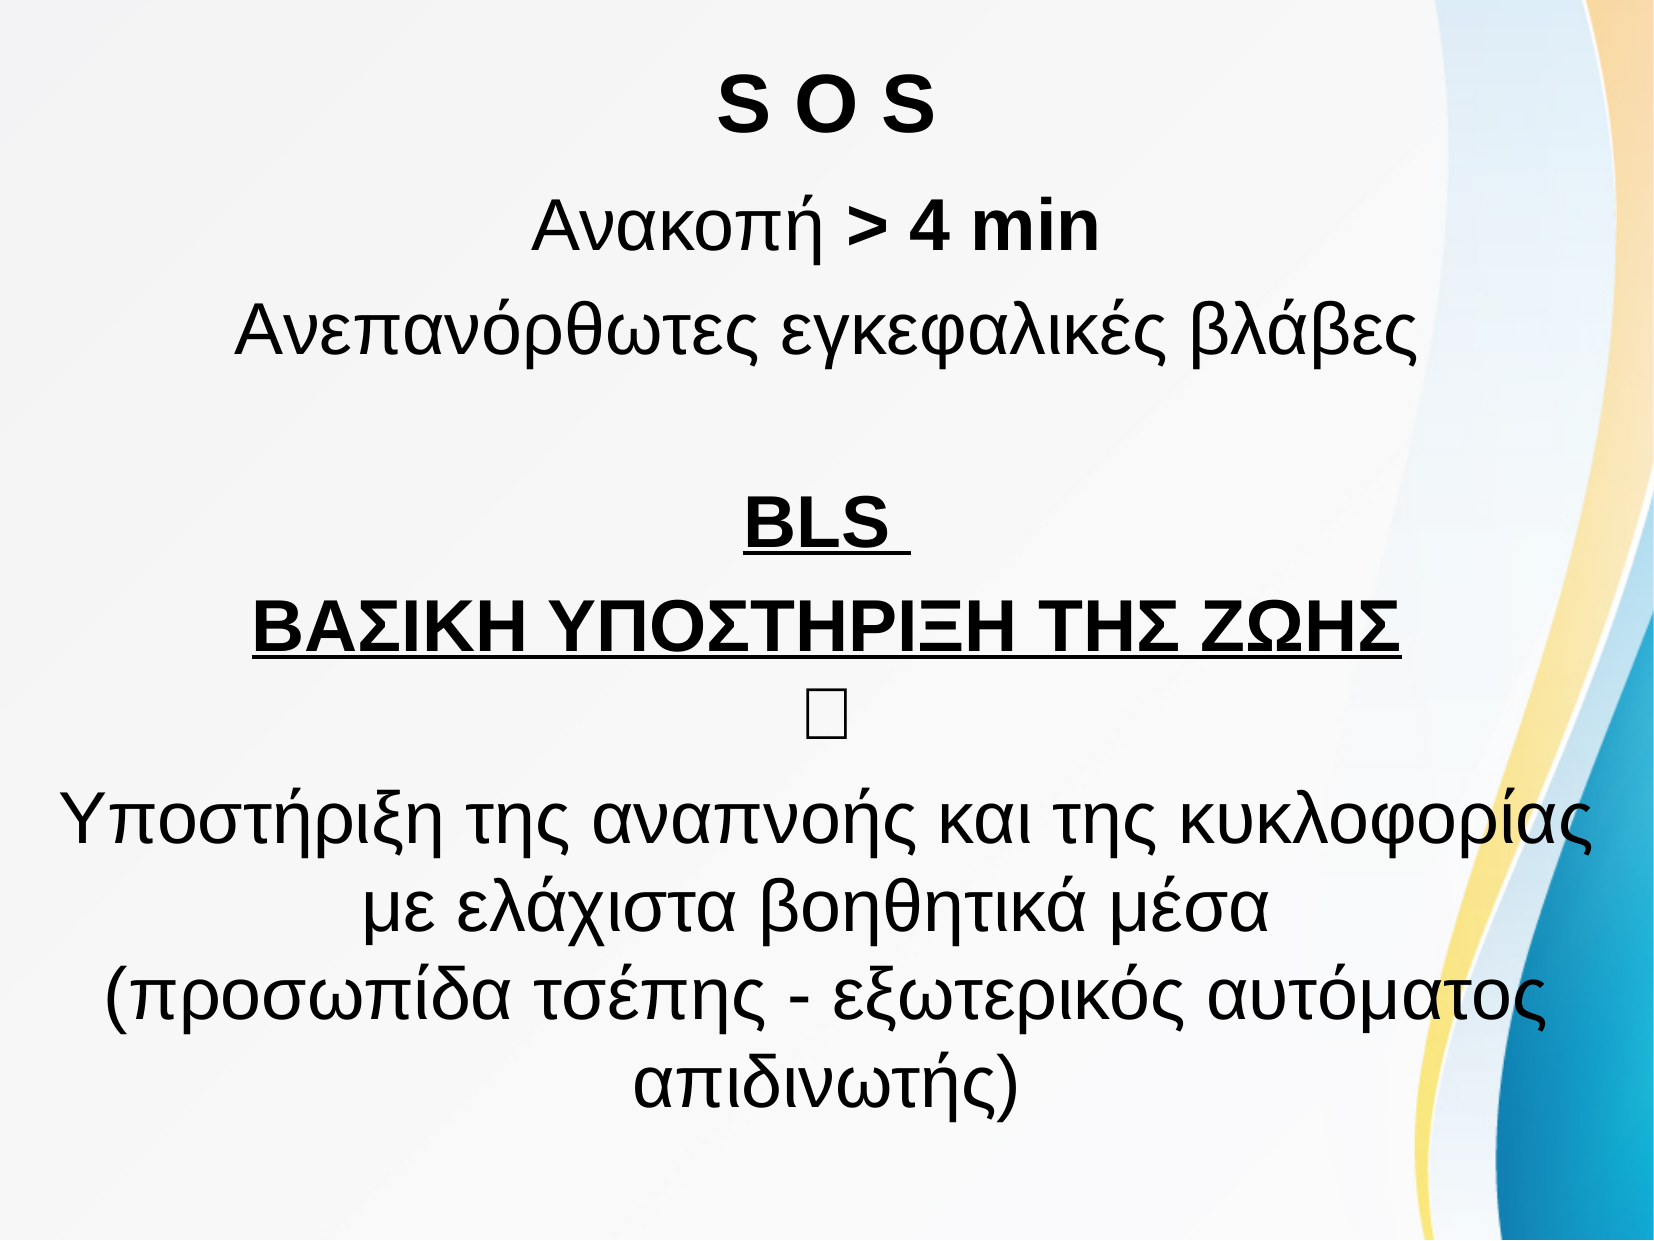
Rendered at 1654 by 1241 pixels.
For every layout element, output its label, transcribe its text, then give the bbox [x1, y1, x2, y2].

title S O S [121, 36, 1533, 163]
list Ανακοπή > 4 min Aνεπανόρθωτες εγκεφαλικές βλάβες BLS ΒΑΣΙΚΗ ΥΠΟΣΤΗΡΙΞΗ ΤΗΣ ΖΩΗΣ  Υποστήριξη της αναπνοής και της κυκλοφορίας με ελάχιστα βοηθητικά μέσα (προσωπίδα τσέπης - εξωτερικός αυτόματος απιδινωτής) [29, 169, 1625, 1104]
picture [0, 0, 1654, 1240]
